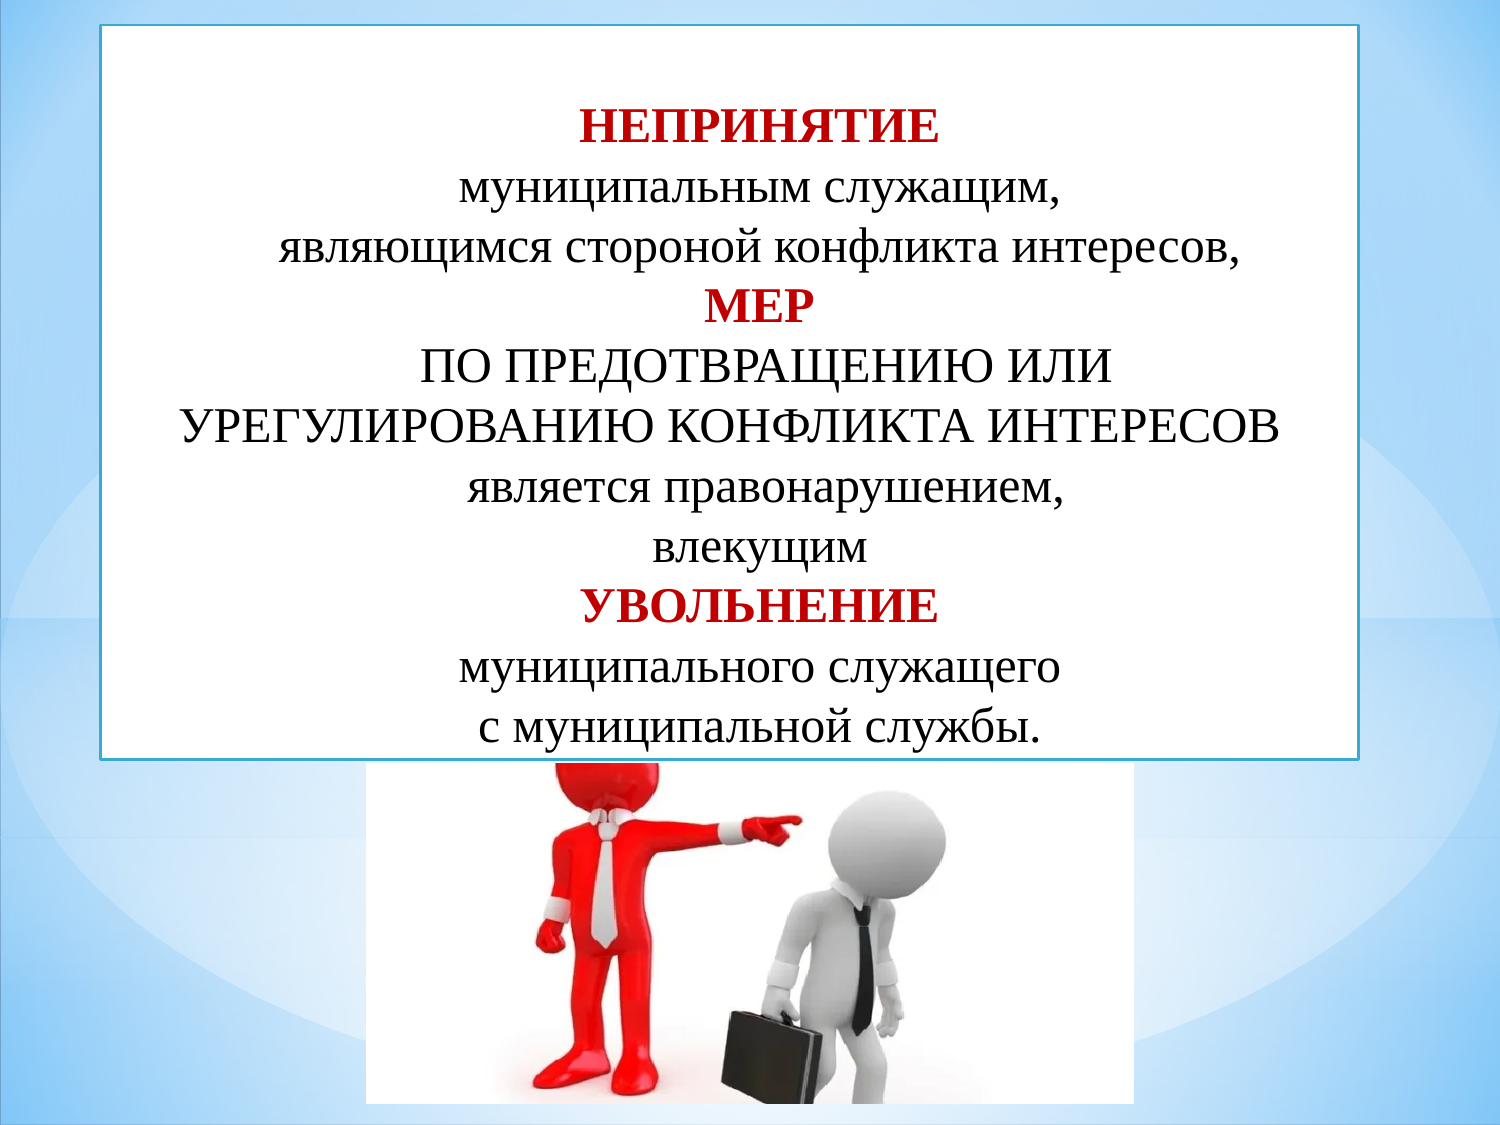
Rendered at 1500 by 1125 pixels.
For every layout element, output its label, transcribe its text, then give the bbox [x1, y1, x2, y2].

text_box НЕПРИНЯТИЕ муниципальным служащим, являющимся стороной конфликта интересов, МЕР ПО ПРЕДОТВРАЩЕНИЮ ИЛИ УРЕГУЛИРОВАНИЮ КОНФЛИКТА ИНТЕРЕСОВ является правонарушением, влекущим УВОЛЬНЕНИЕ муниципального служащего с муниципальной службы. [99, 24, 1360, 761]
picture [365, 763, 1135, 1105]
